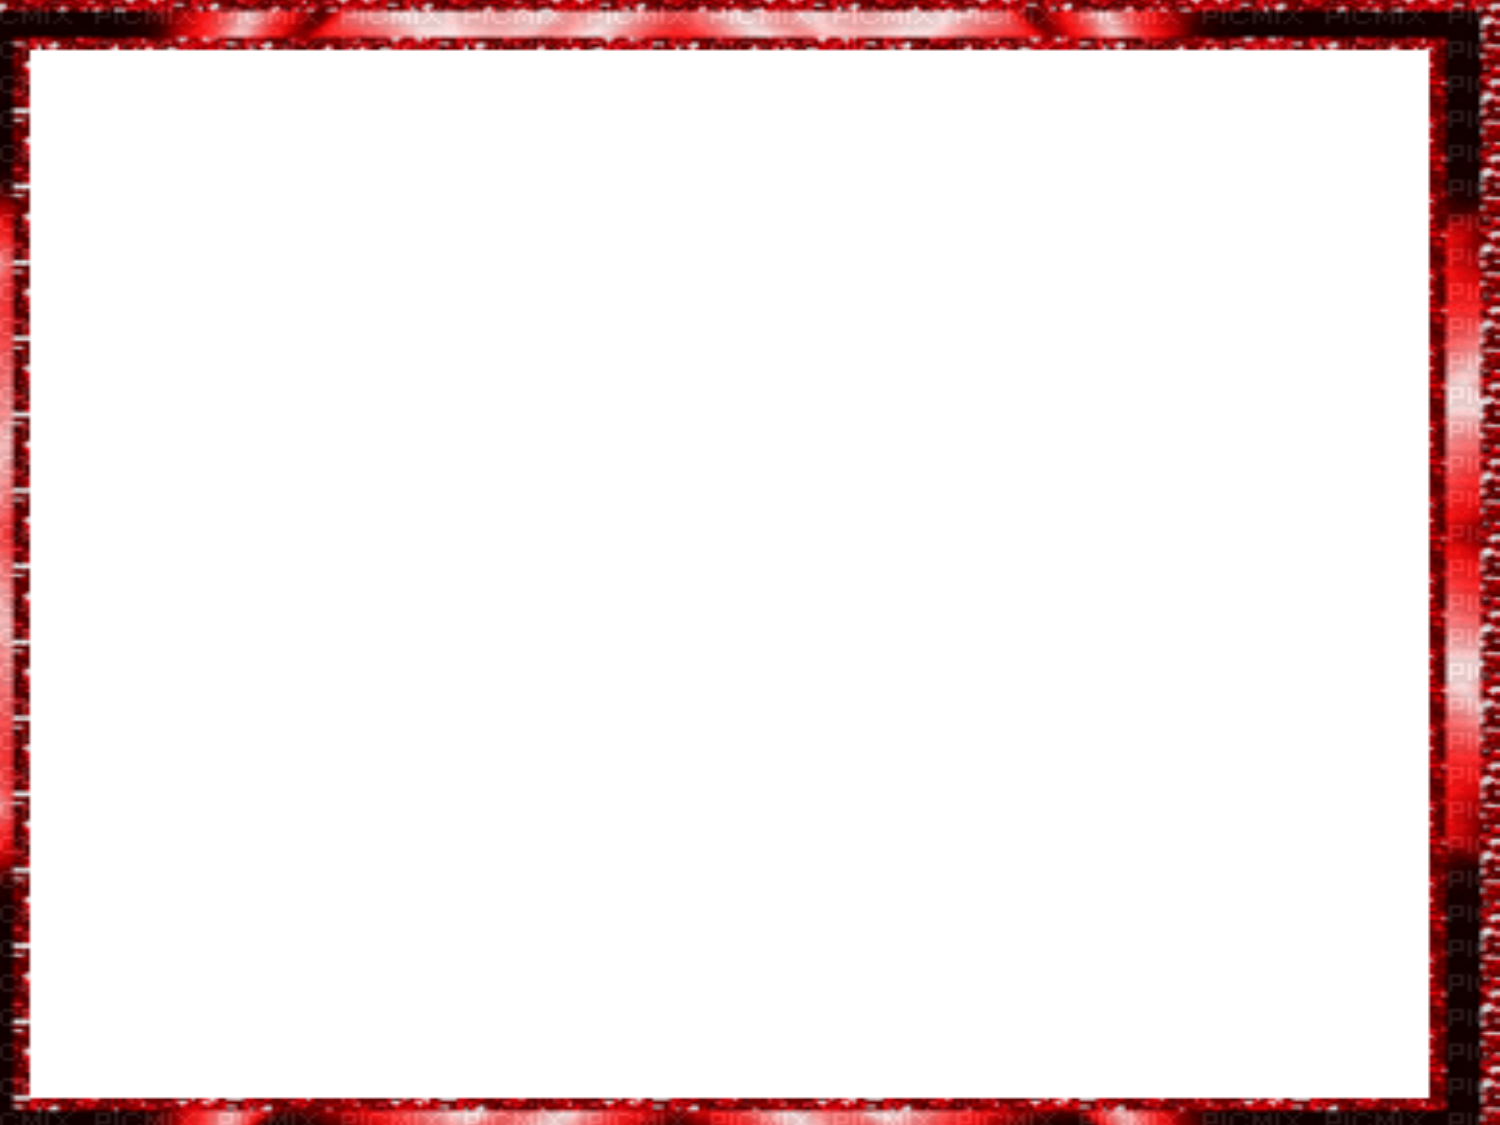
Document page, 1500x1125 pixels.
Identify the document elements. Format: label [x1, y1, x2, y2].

text_box [0, 0, 1500, 1125]
